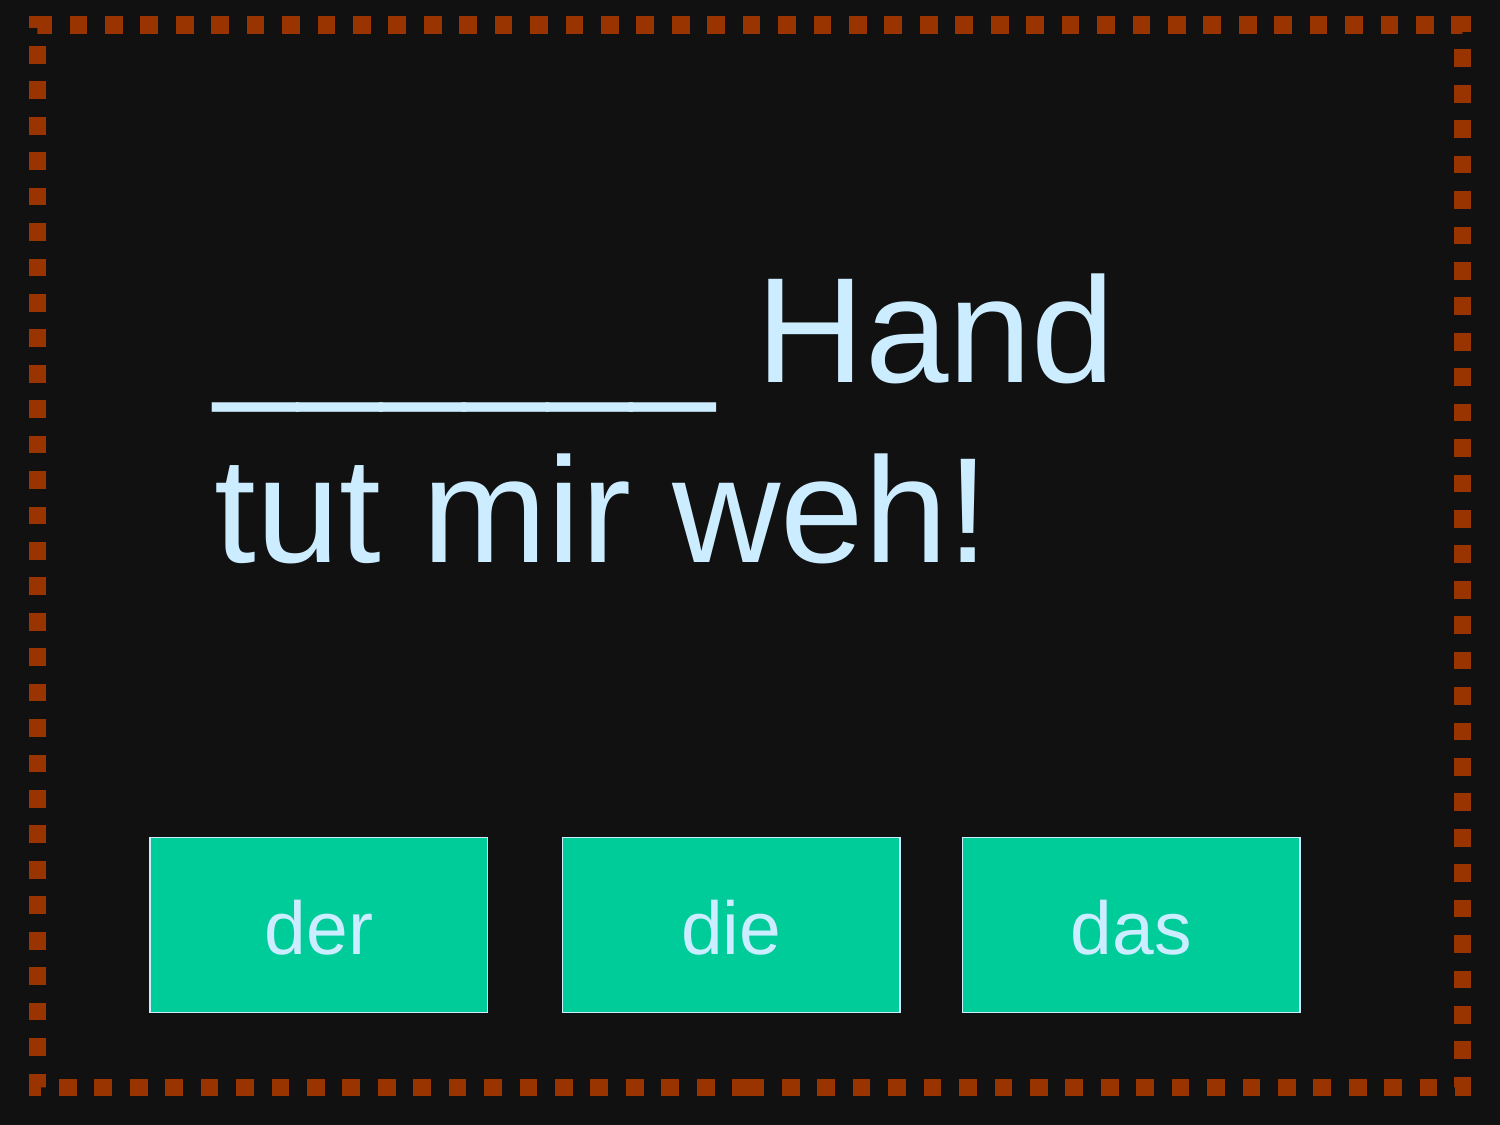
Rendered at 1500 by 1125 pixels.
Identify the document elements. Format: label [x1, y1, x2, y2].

text_box [37, 24, 1463, 1088]
